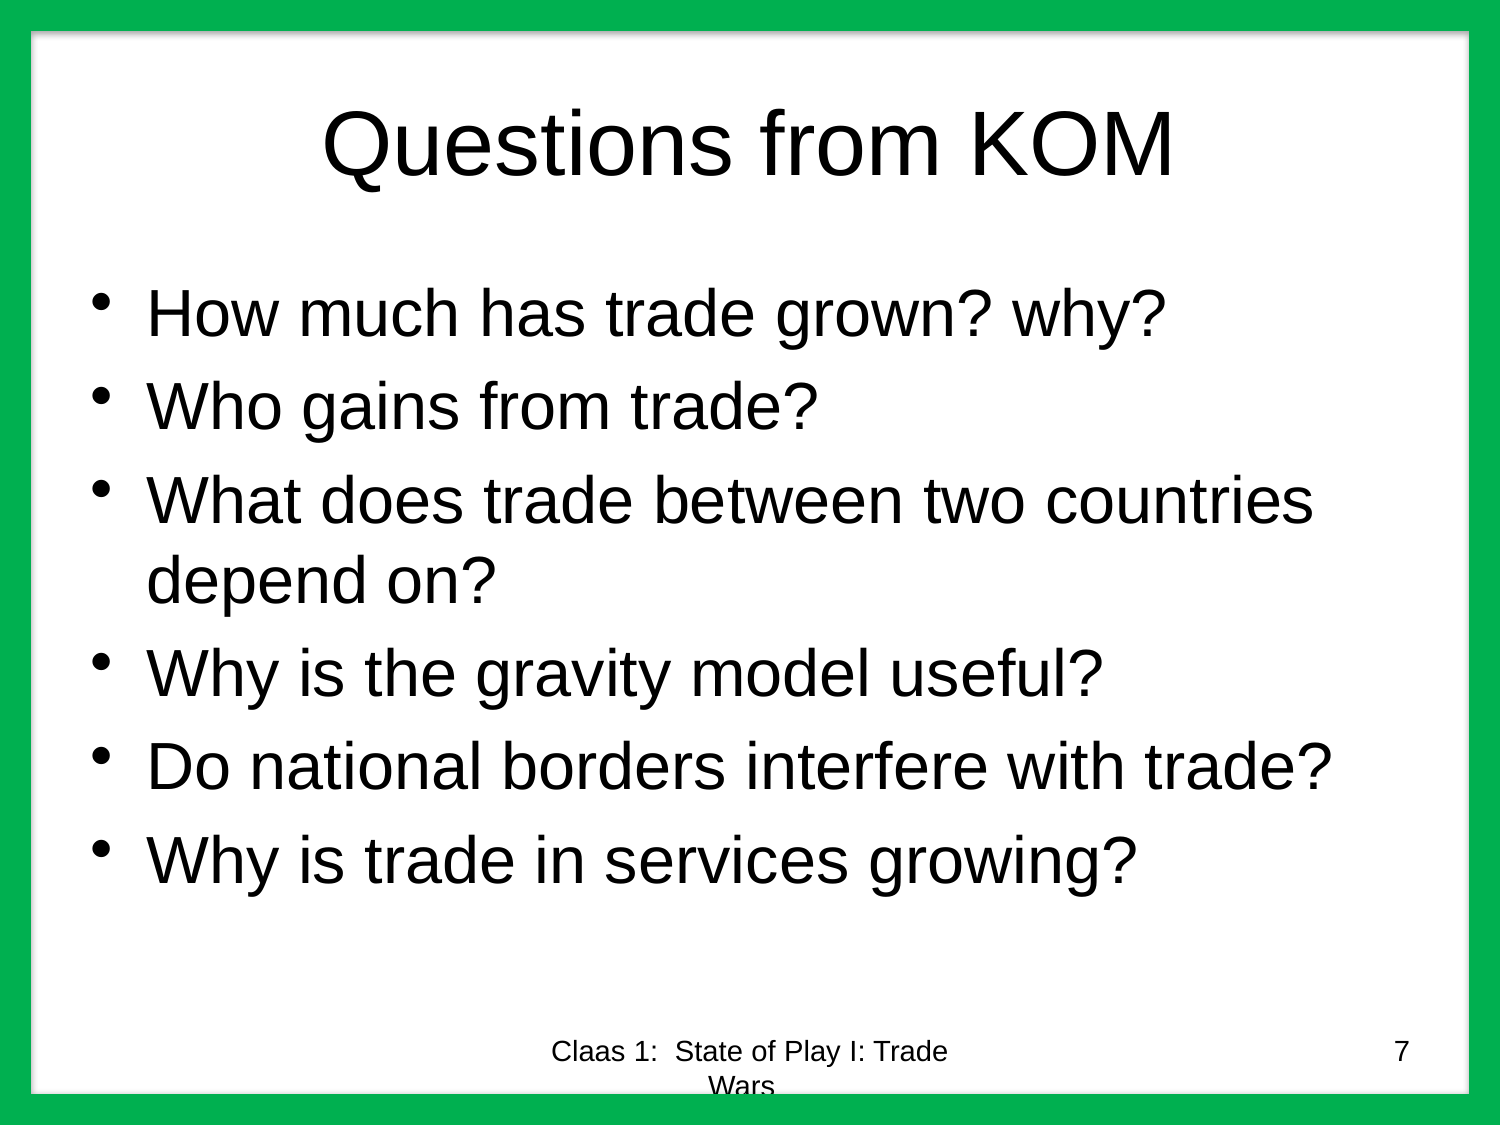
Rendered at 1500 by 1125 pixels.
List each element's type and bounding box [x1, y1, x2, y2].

text_box [0, 0, 1500, 1125]
